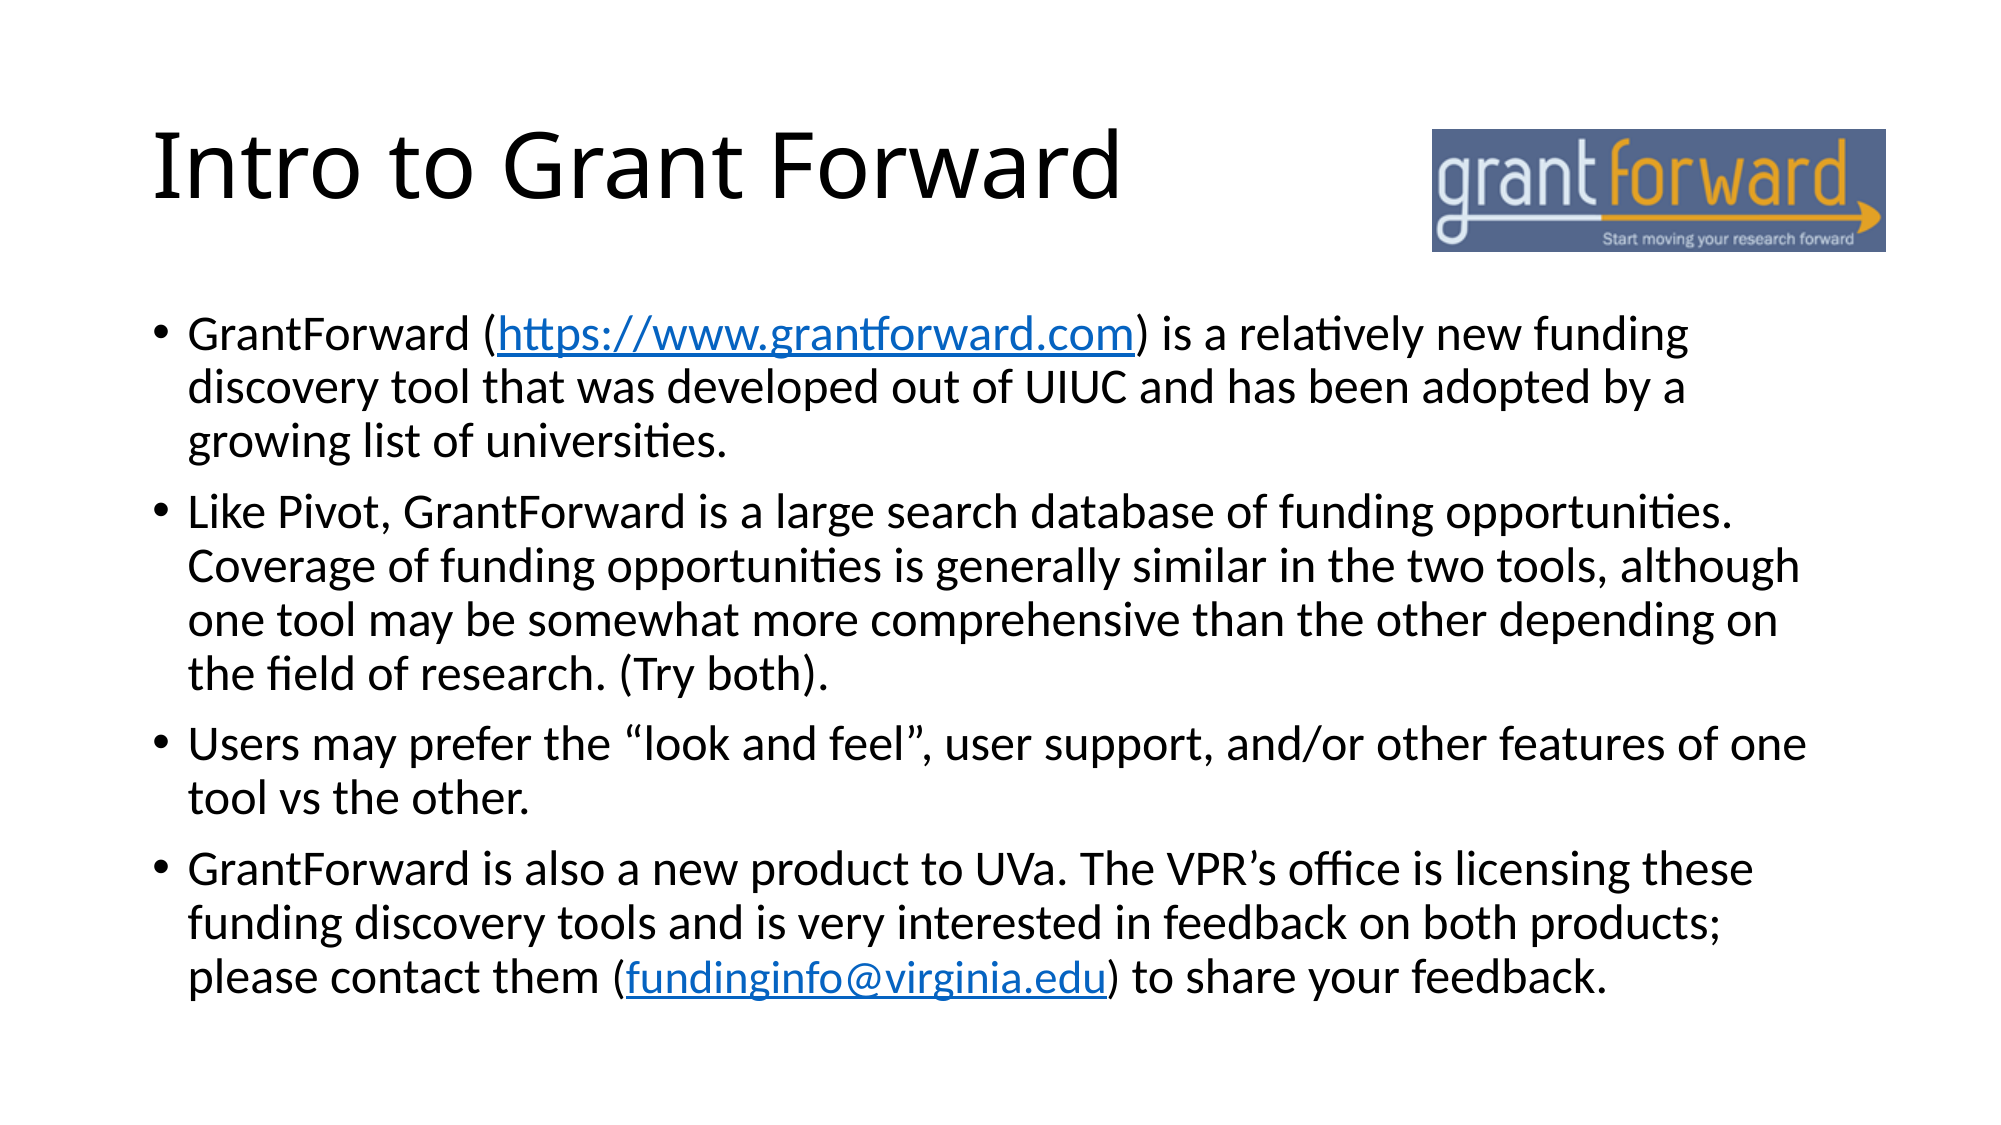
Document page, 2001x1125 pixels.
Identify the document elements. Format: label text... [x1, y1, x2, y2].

picture [1432, 129, 1886, 252]
list GrantForward (https://www.grantforward.com) is a relatively new funding discovery tool that was developed out of UIUC and has been adopted by a growing list of universities. Like Pivot, GrantForward is a large search database of funding opportunities. Coverage of funding opportunities is generally similar in the two tools, although one tool may be somewhat more comprehensive than the other depending on the field of research. (Try both). Users may prefer the “look and feel”, user support, and/or other features of one tool vs the other. GrantForward is also a new product to UVa. The VPR’s office is licensing these funding discovery tools and is very interested in feedback on both products; please contact them (fundinginfo@virginia.edu) to share your feedback. [137, 299, 1863, 1014]
title Intro to Grant Forward [137, 59, 1863, 278]
